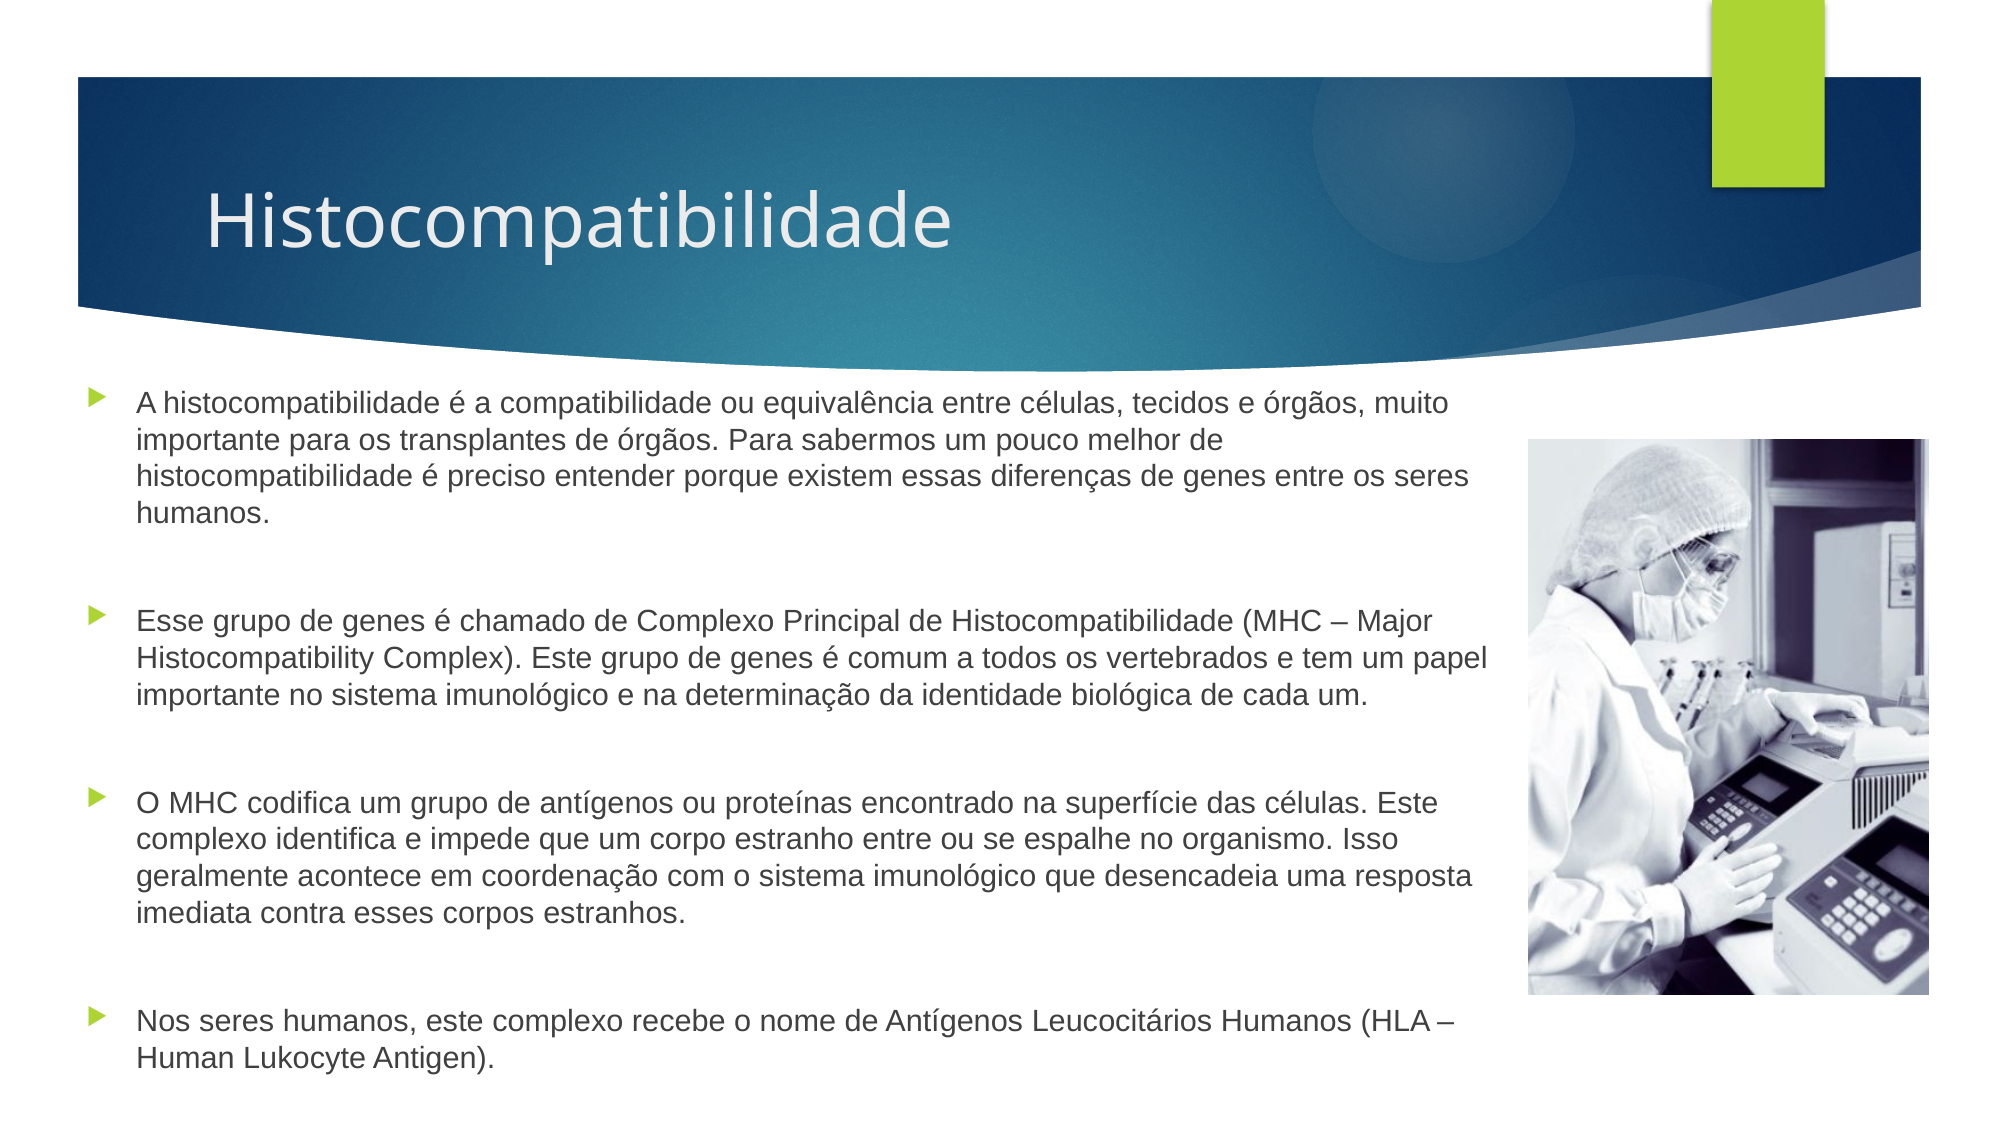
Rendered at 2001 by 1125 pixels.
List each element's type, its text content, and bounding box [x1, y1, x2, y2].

picture [1528, 439, 1929, 995]
title Histocompatibilidade [189, 159, 1627, 276]
list A histocompatibilidade é a compatibilidade ou equivalência entre células, tecidos e órgãos, muito importante para os transplantes de órgãos. Para sabermos um pouco melhor de histocompatibilidade é preciso entender porque existem essas diferenças de genes entre os seres humanos. Esse grupo de genes é chamado de Complexo Principal de Histocompatibilidade (MHC – Major Histocompatibility Complex). Este grupo de genes é comum a todos os vertebrados e tem um papel importante no sistema imunológico e na determinação da identidade biológica de cada um. O MHC codifica um grupo de antígenos ou proteínas encontrado na superfície das células. Este complexo identifica e impede que um corpo estranho entre ou se espalhe no organismo. Isso geralmente acontece em coordenação com o sistema imunológico que desencadeia uma resposta imediata contra esses corpos estranhos. Nos seres humanos, este complexo recebe o nome de Antígenos Leucocitários Humanos (HLA – Human Lukocyte Antigen). [71, 375, 1509, 1096]
